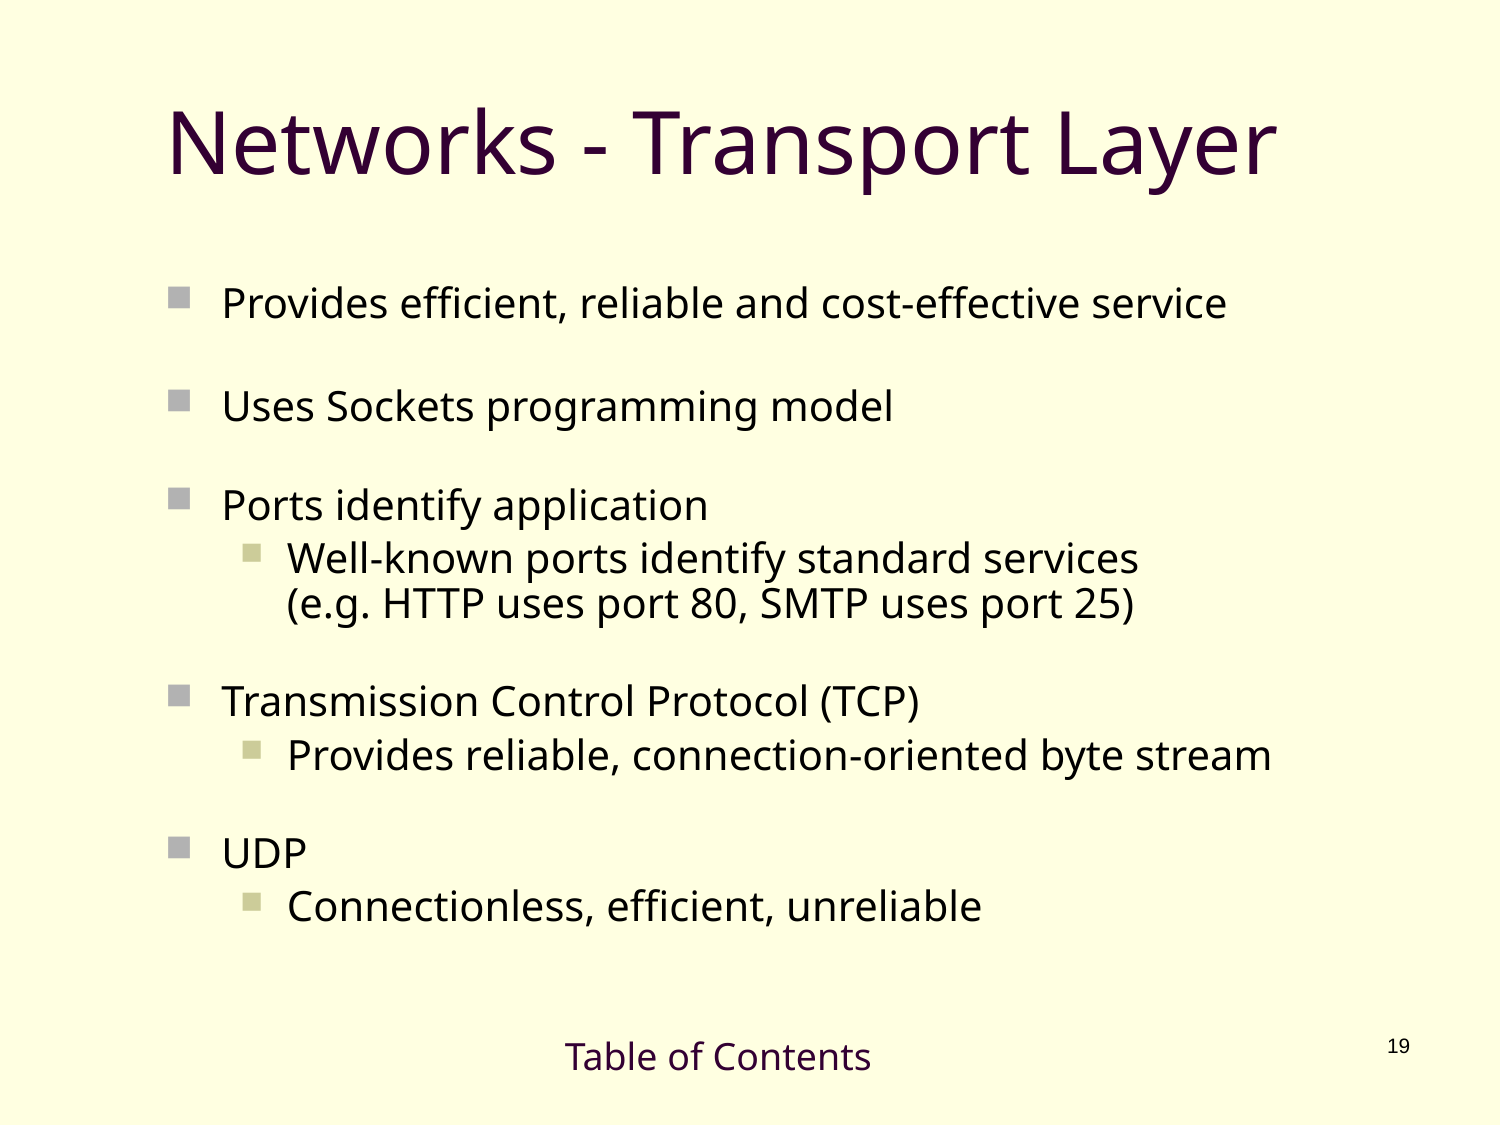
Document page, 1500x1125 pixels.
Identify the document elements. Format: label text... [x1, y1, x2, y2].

title Networks - Transport Layer [150, 45, 1425, 234]
slide_number 19 [1112, 1024, 1426, 1101]
footer Table of Contents [549, 1024, 1038, 1101]
list Provides efficient, reliable and cost-effective service Uses Sockets programming model Ports identify application Well-known ports identify standard services (e.g. HTTP uses port 80, SMTP uses port 25) Transmission Control Protocol (TCP) Provides reliable, connection-oriented byte stream UDP Connectionless, efficient, unreliable [150, 275, 1425, 1006]
